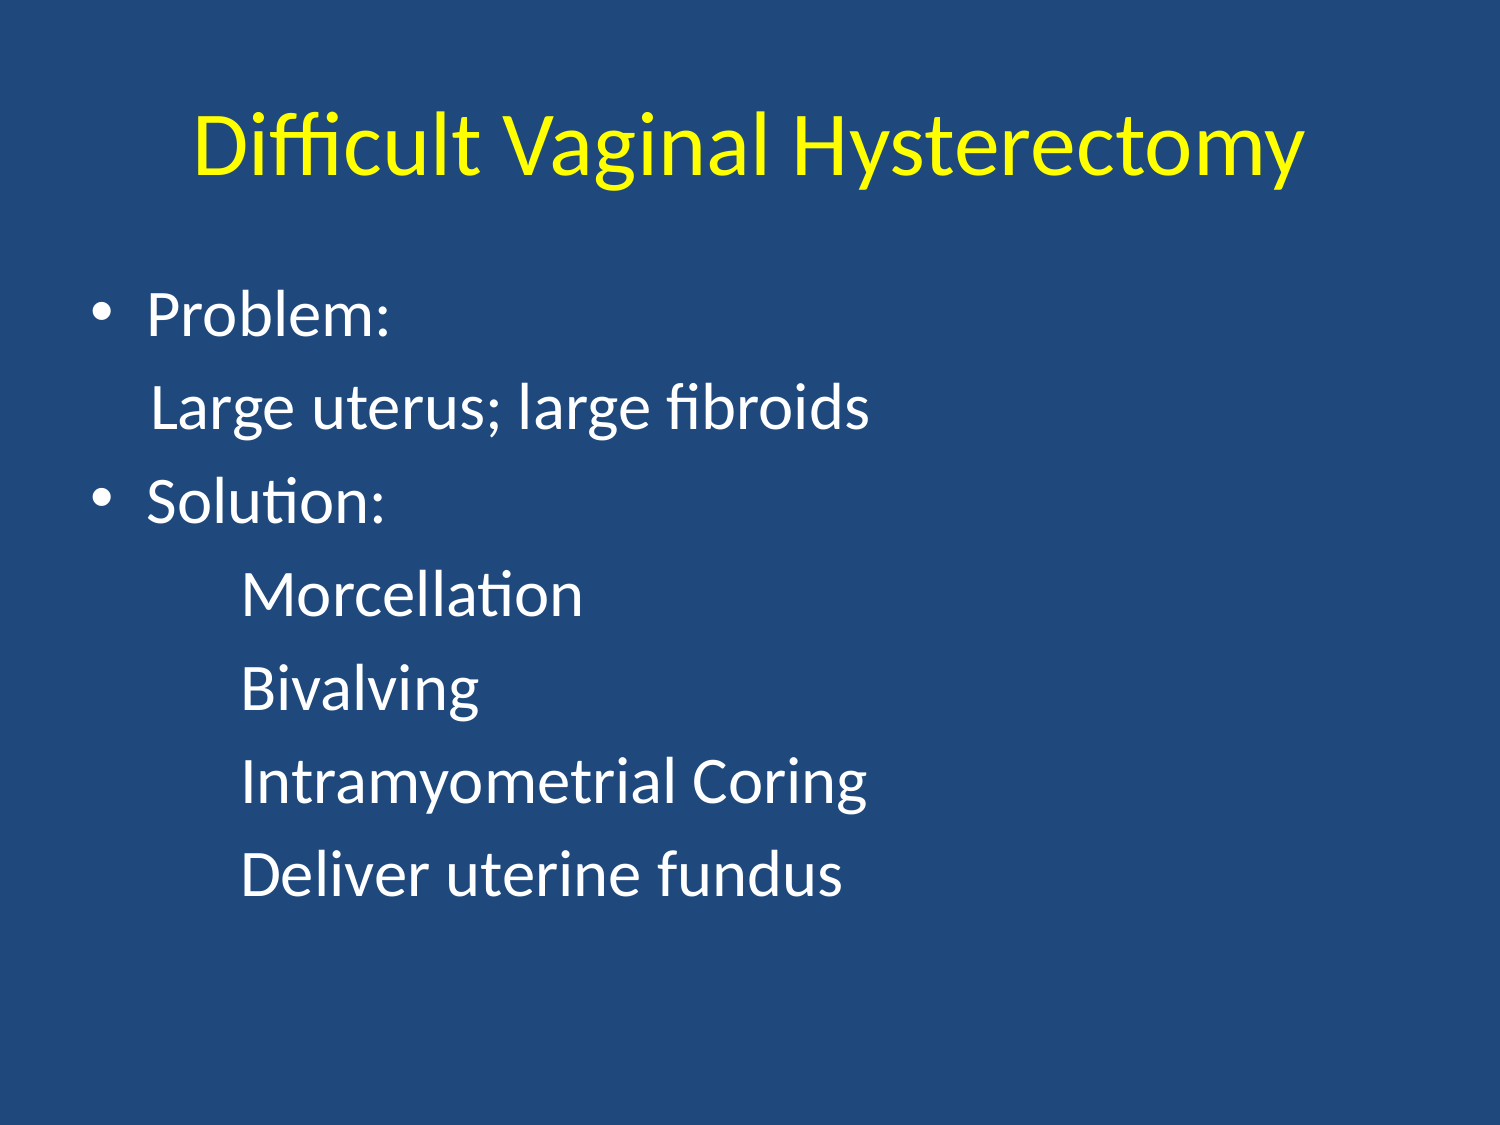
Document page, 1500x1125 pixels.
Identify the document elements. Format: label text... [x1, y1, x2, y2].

title Difficult Vaginal Hysterectomy [75, 45, 1425, 233]
list Problem: Large uterus; large fibroids Solution: Morcellation Bivalving Intramyometrial Coring Deliver uterine fundus [75, 262, 1425, 1005]
